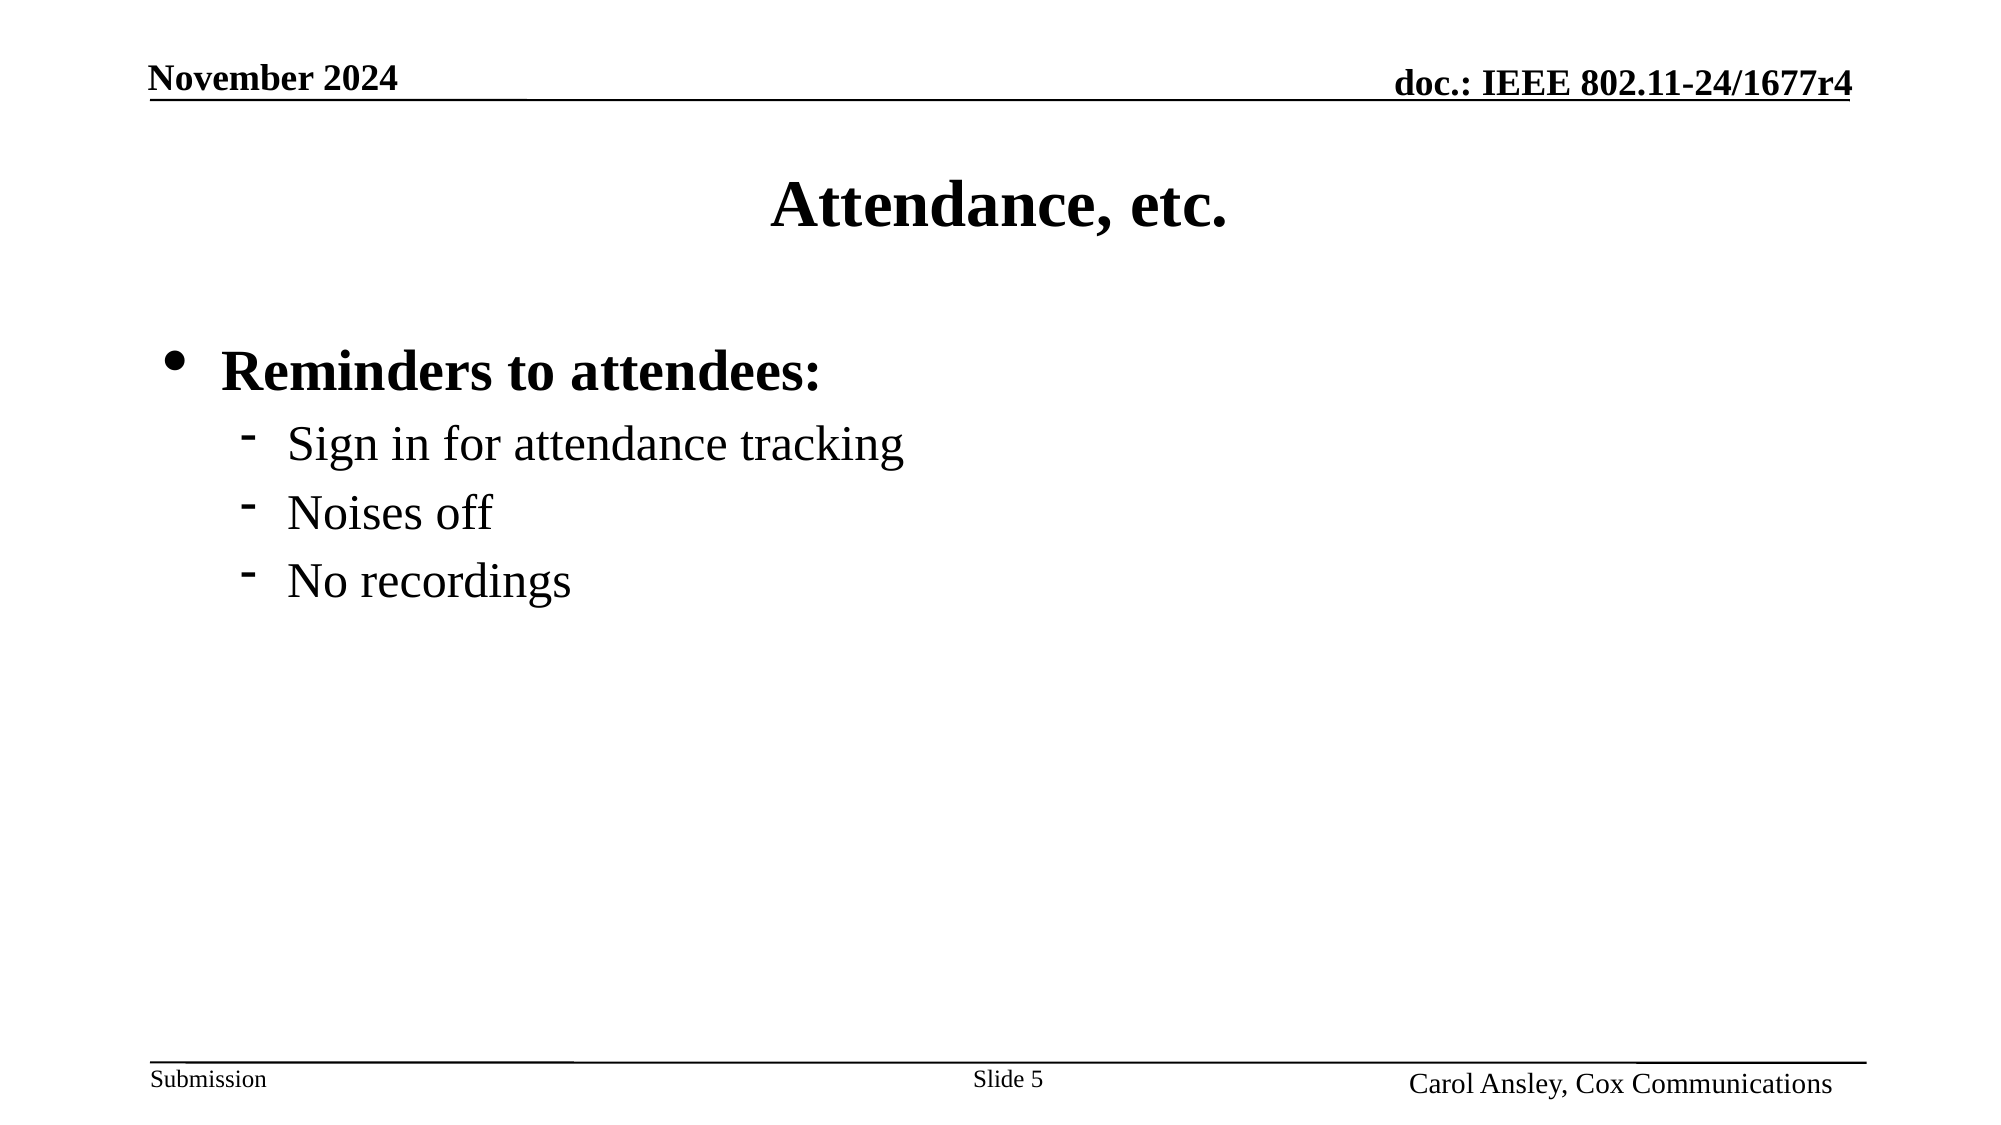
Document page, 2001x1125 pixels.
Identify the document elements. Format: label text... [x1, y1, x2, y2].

slide_number Slide 5 [950, 1061, 1067, 1123]
title Attendance, etc. [149, 112, 1850, 288]
list Reminders to attendees: Sign in for attendance tracking Noises off No recordings [149, 324, 1850, 1000]
